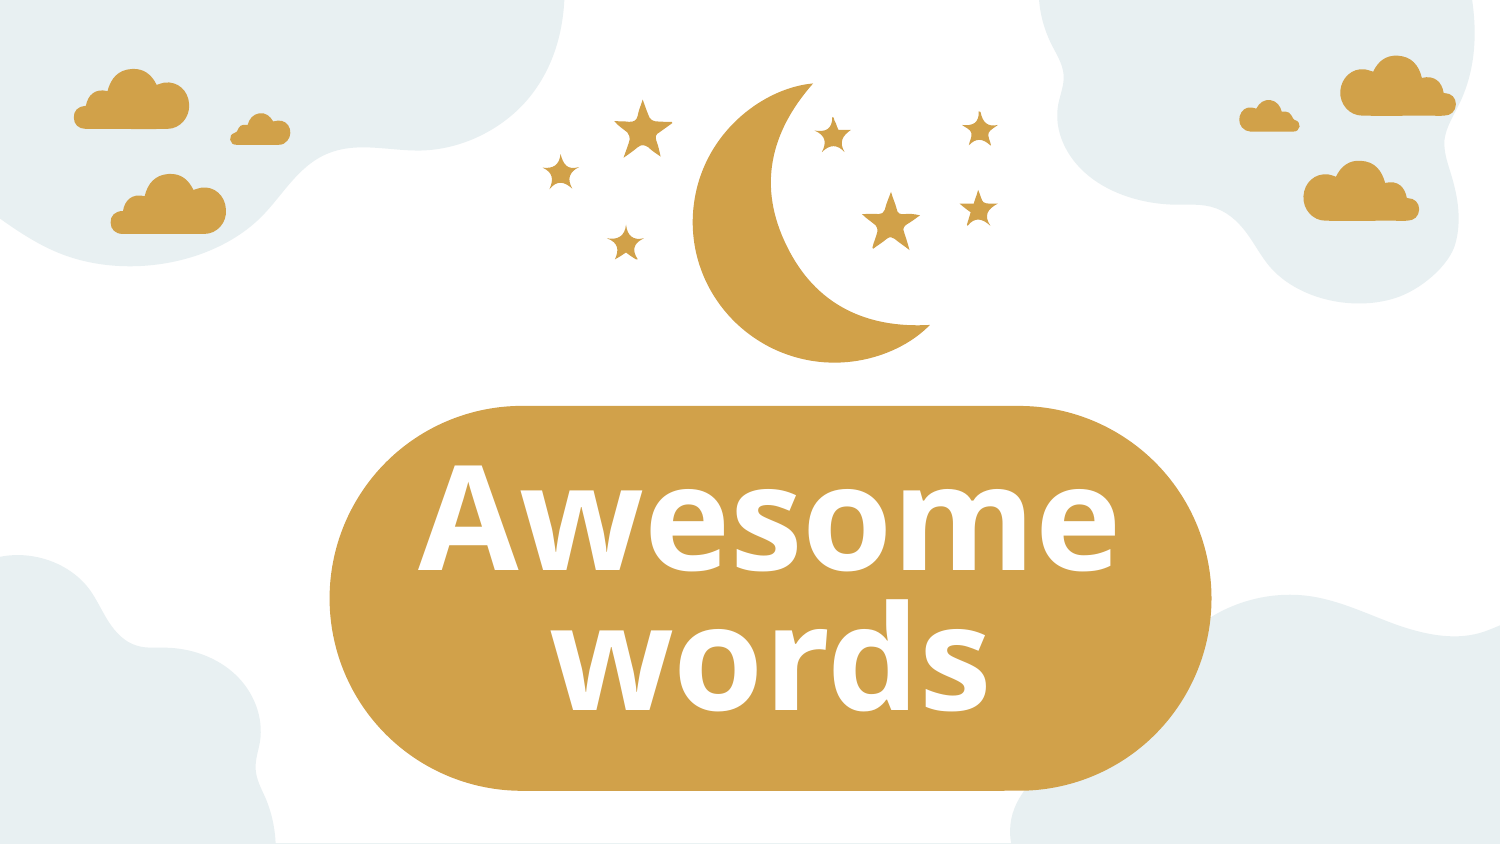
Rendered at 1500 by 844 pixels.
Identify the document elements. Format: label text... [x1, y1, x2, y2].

picture [73, 55, 1457, 364]
text_box [402, 749, 1139, 791]
text_box [401, 405, 1140, 448]
text_box [1141, 449, 1212, 748]
title Awesome words [400, 448, 1141, 749]
text_box [329, 449, 400, 748]
